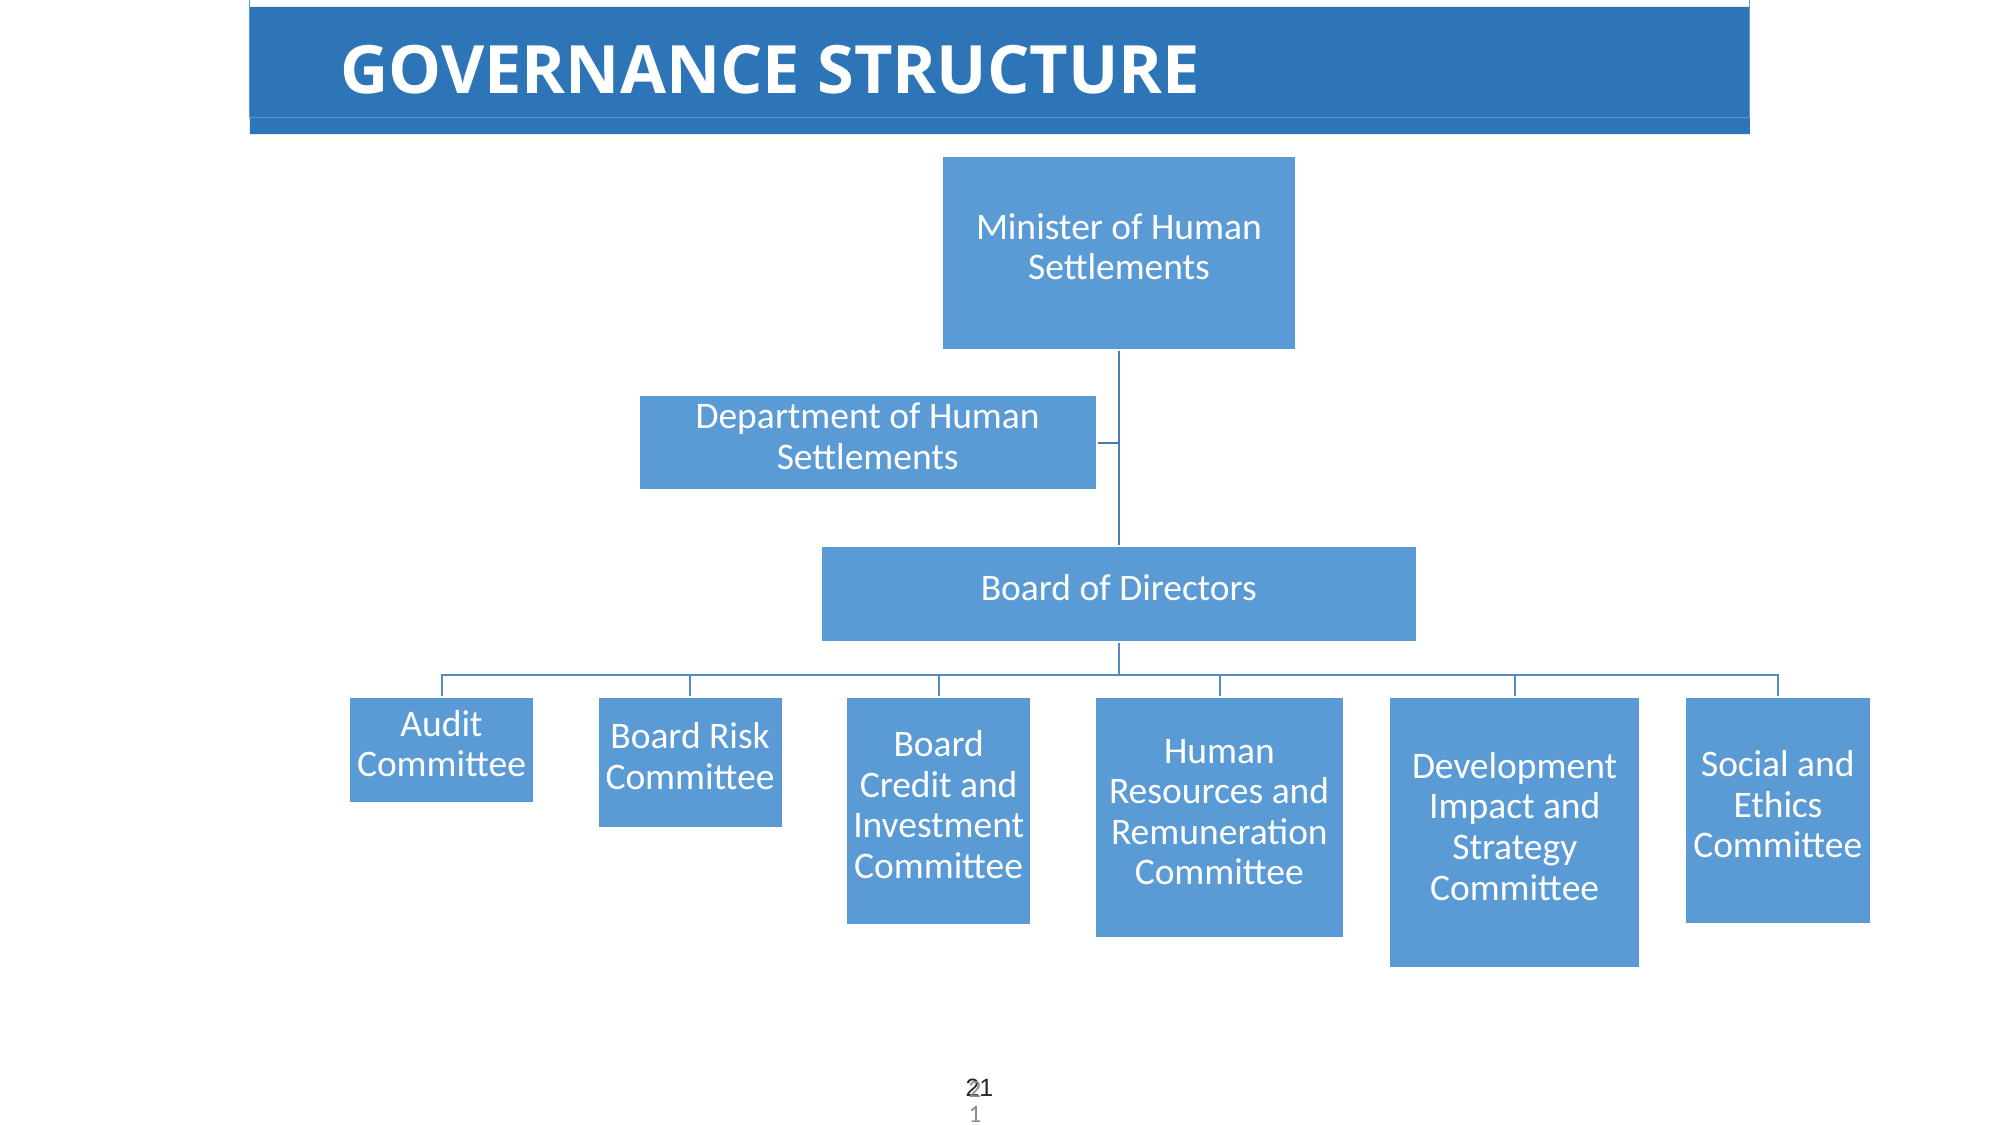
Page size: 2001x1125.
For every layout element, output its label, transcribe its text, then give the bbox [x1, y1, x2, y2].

slide_number 21 [961, 1071, 984, 1104]
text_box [333, 117, 1905, 1007]
title GOVERNANCE STRUCTURE [338, 0, 1704, 107]
text_box [249, 0, 1750, 118]
text_box [249, 118, 333, 135]
text_box 21 [984, 1071, 998, 1102]
